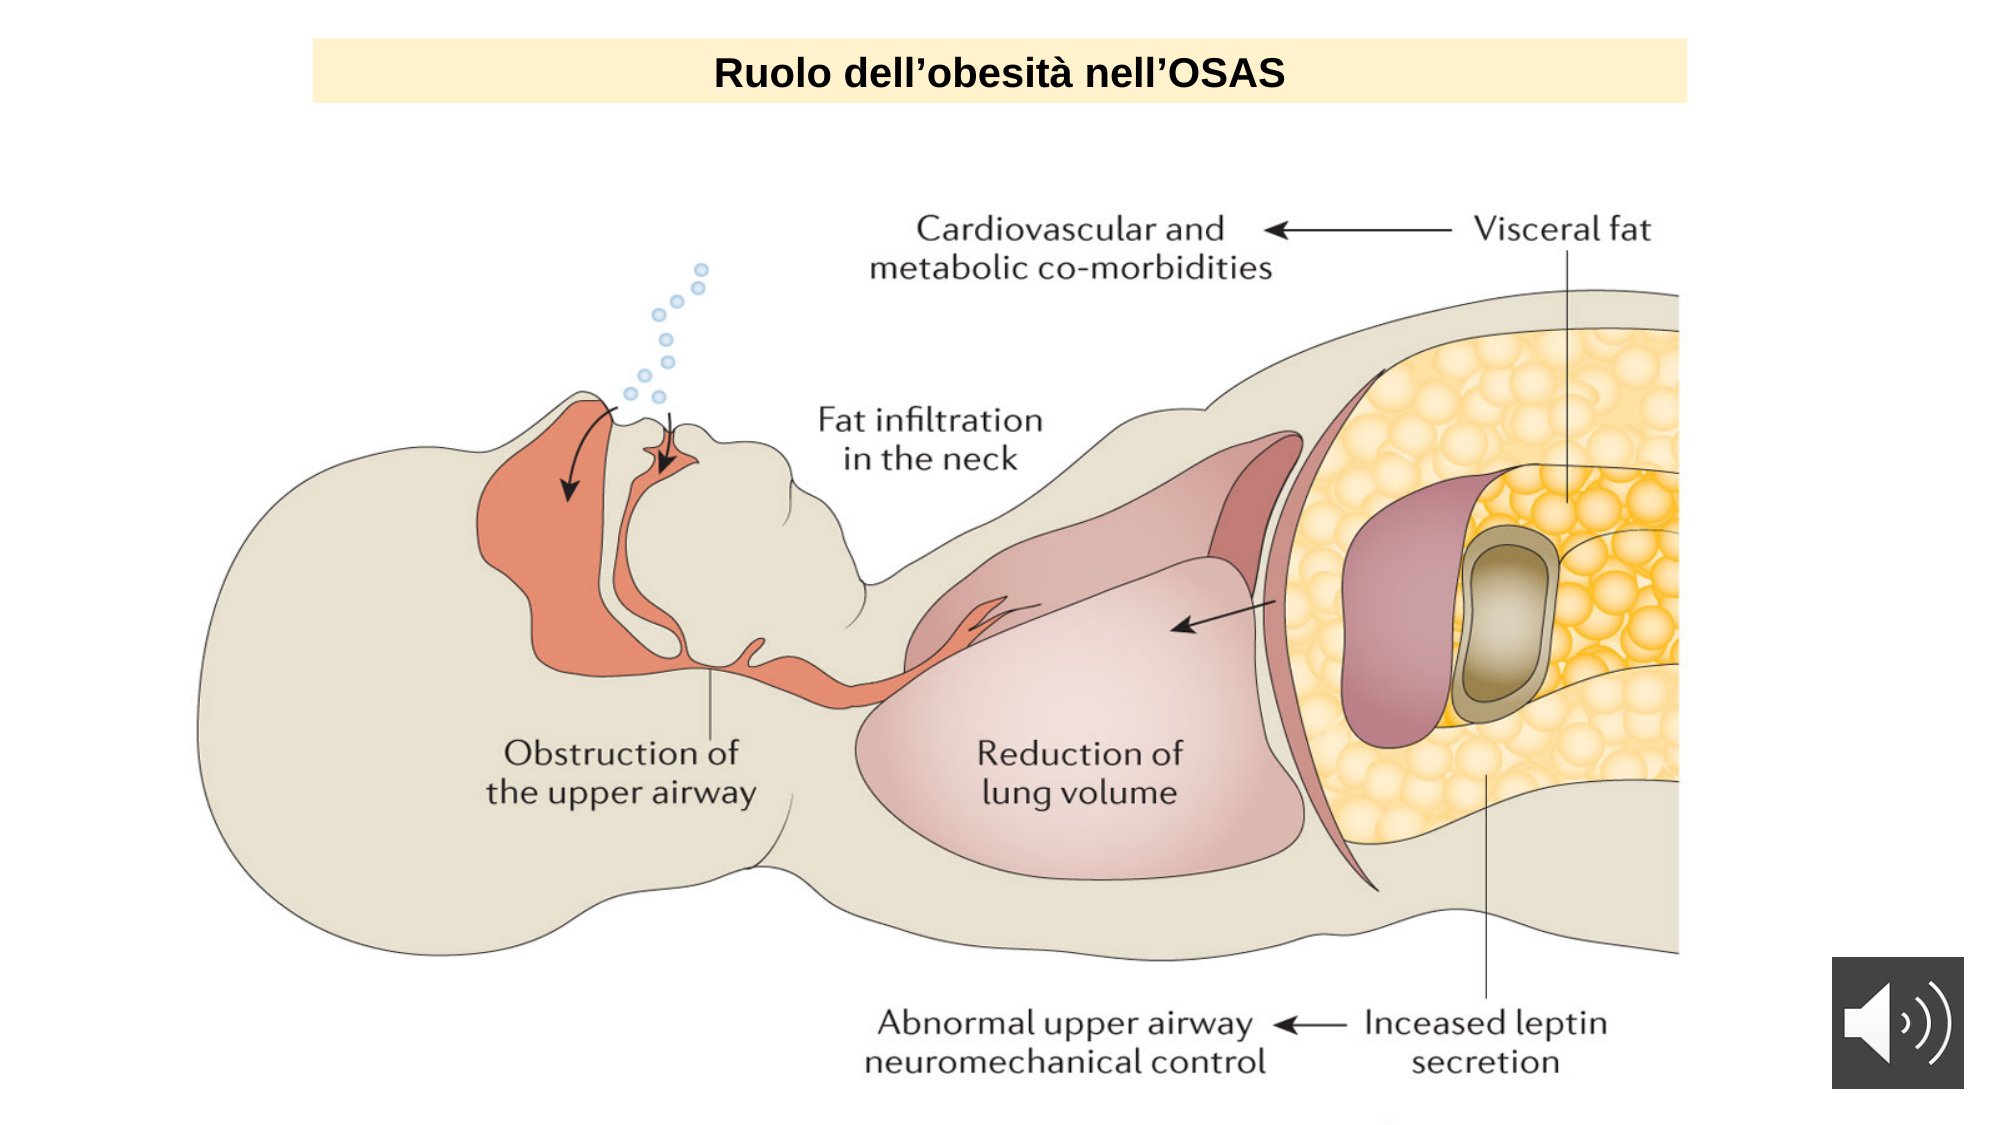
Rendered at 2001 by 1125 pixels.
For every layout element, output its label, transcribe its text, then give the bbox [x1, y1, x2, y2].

text_box Ruolo dell’obesità nell’OSAS [312, 38, 1688, 103]
picture [1831, 956, 1965, 1090]
picture [190, 208, 1688, 1125]
